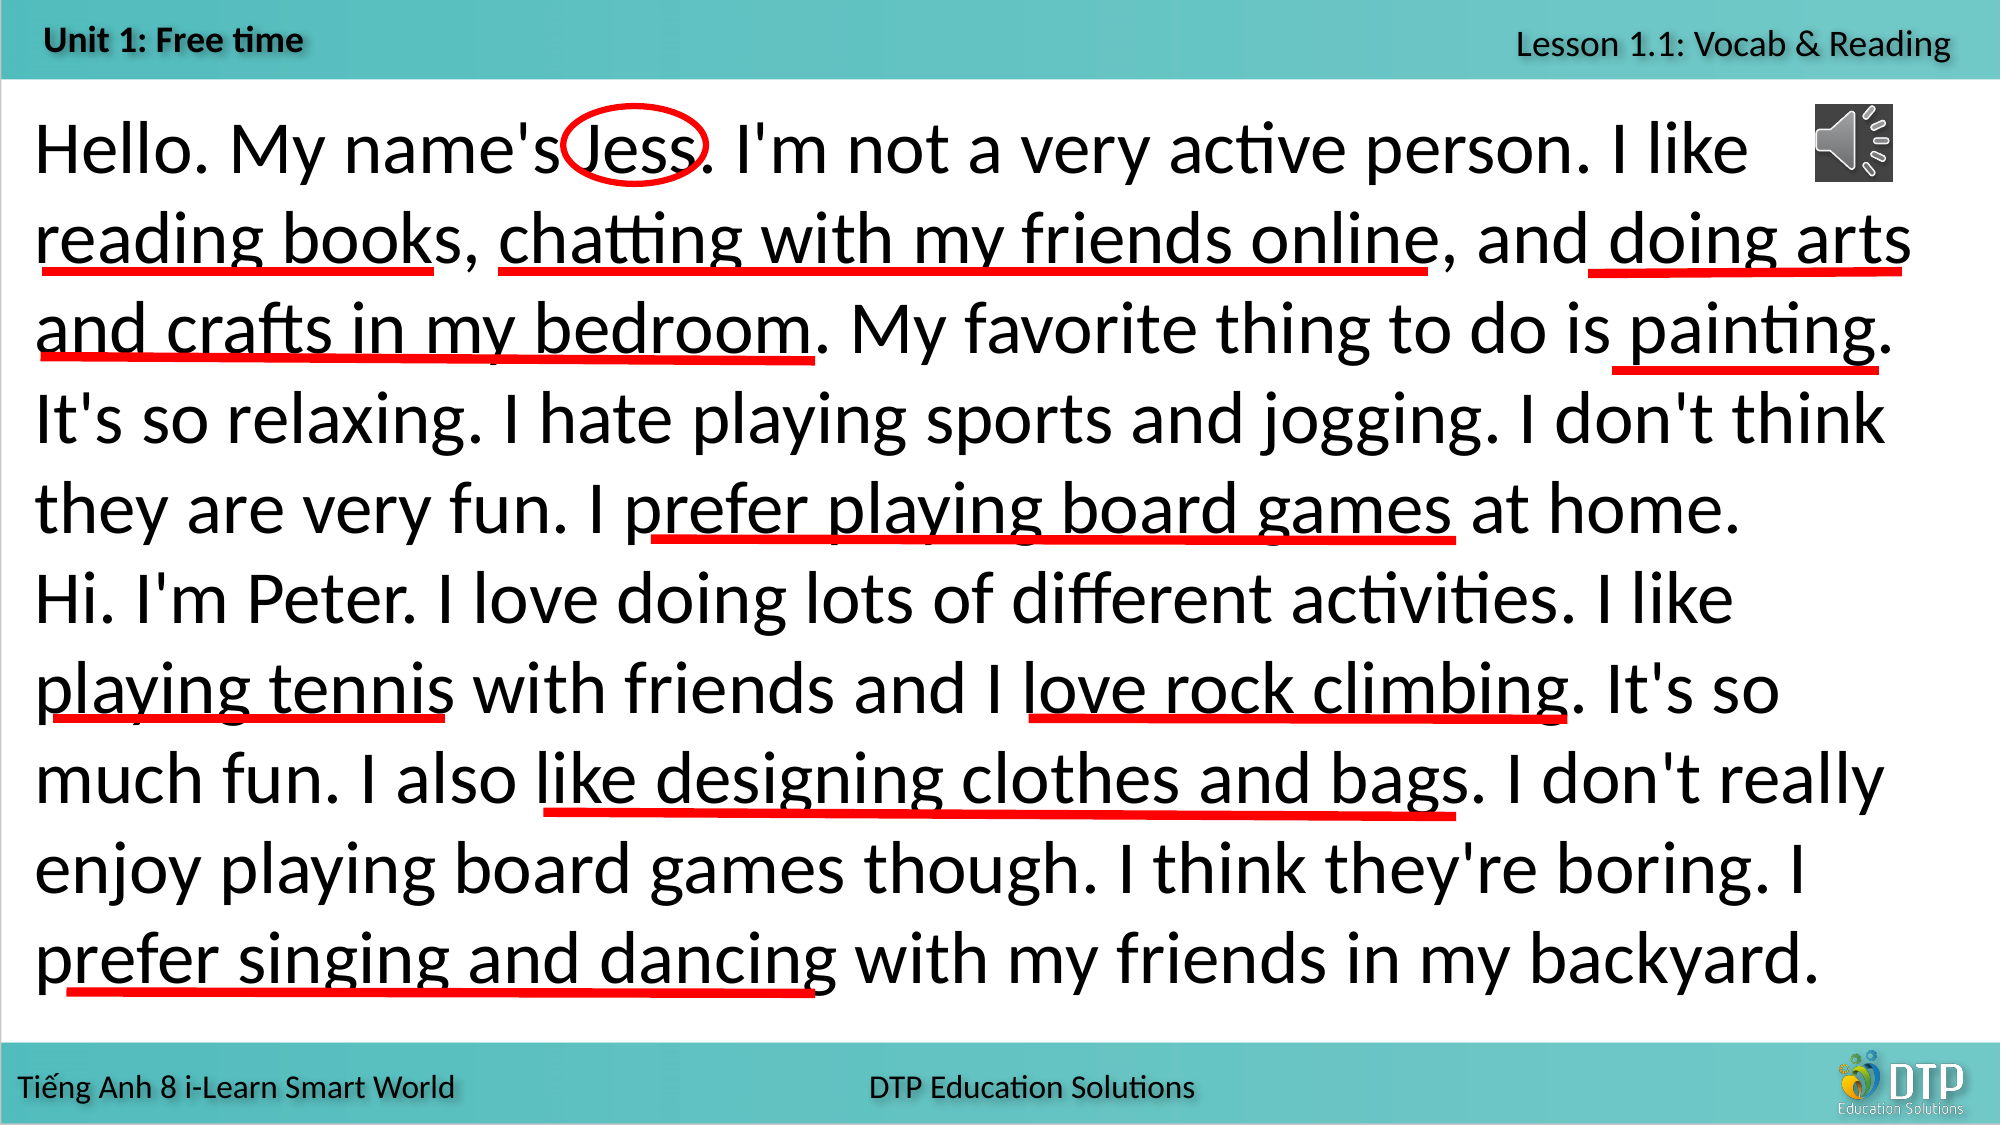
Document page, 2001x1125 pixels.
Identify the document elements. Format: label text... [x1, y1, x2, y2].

text_box Hello. My name's Jess. I'm not a very active person. I like reading books, chatting with my friends online, and doing arts and crafts in my bedroom. My favorite thing to do is painting. It's so relaxing. I hate playing sports and jogging. I don't think they are very fun. I prefer playing board games at home. Hi. I'm Peter. I love doing lots of different activities. I like playing tennis with friends and I love rock climbing. It's so much fun. I also like designing clothes and bags. I don't really enjoy playing board games though. I think they're boring. I prefer singing and dancing with my friends in my backyard. [19, 90, 1963, 1006]
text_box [40, 356, 816, 361]
picture [0, 0, 2000, 1125]
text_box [543, 812, 1457, 817]
text_box [562, 105, 708, 185]
